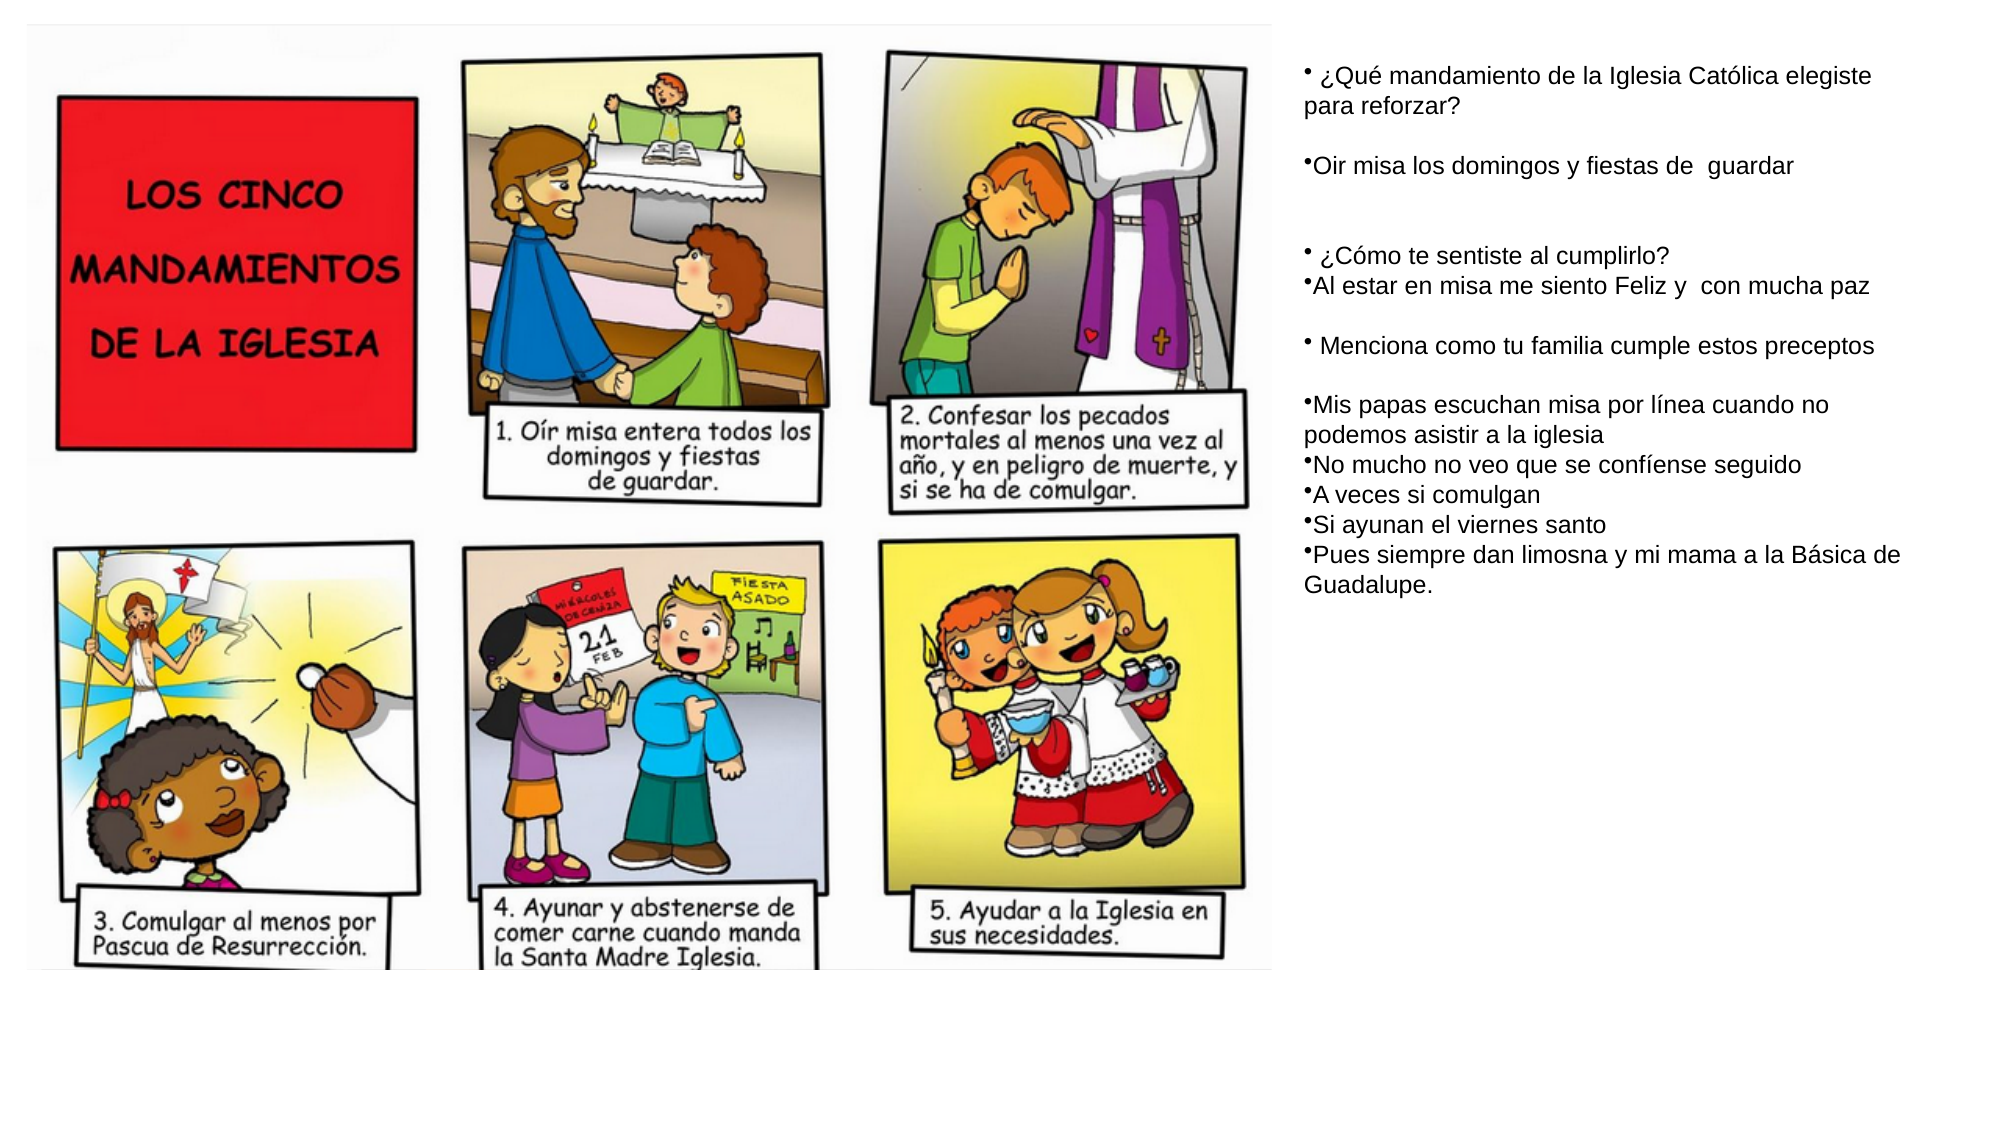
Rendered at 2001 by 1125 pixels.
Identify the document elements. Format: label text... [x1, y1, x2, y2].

picture [26, 24, 1272, 970]
text_box ¿Qué mandamiento de la Iglesia Católica elegiste para reforzar? Oir misa los domingos y fiestas de guardar ¿Cómo te sentiste al cumplirlo? Al estar en misa me siento Feliz y con mucha paz Menciona como tu familia cumple estos preceptos Mis papas escuchan misa por línea cuando no podemos asistir a la iglesia No mucho no veo que se confíense seguido A veces si comulgan Si ayunan el viernes santo Pues siempre dan limosna y mi mama a la Básica de Guadalupe. [1289, 52, 1942, 666]
